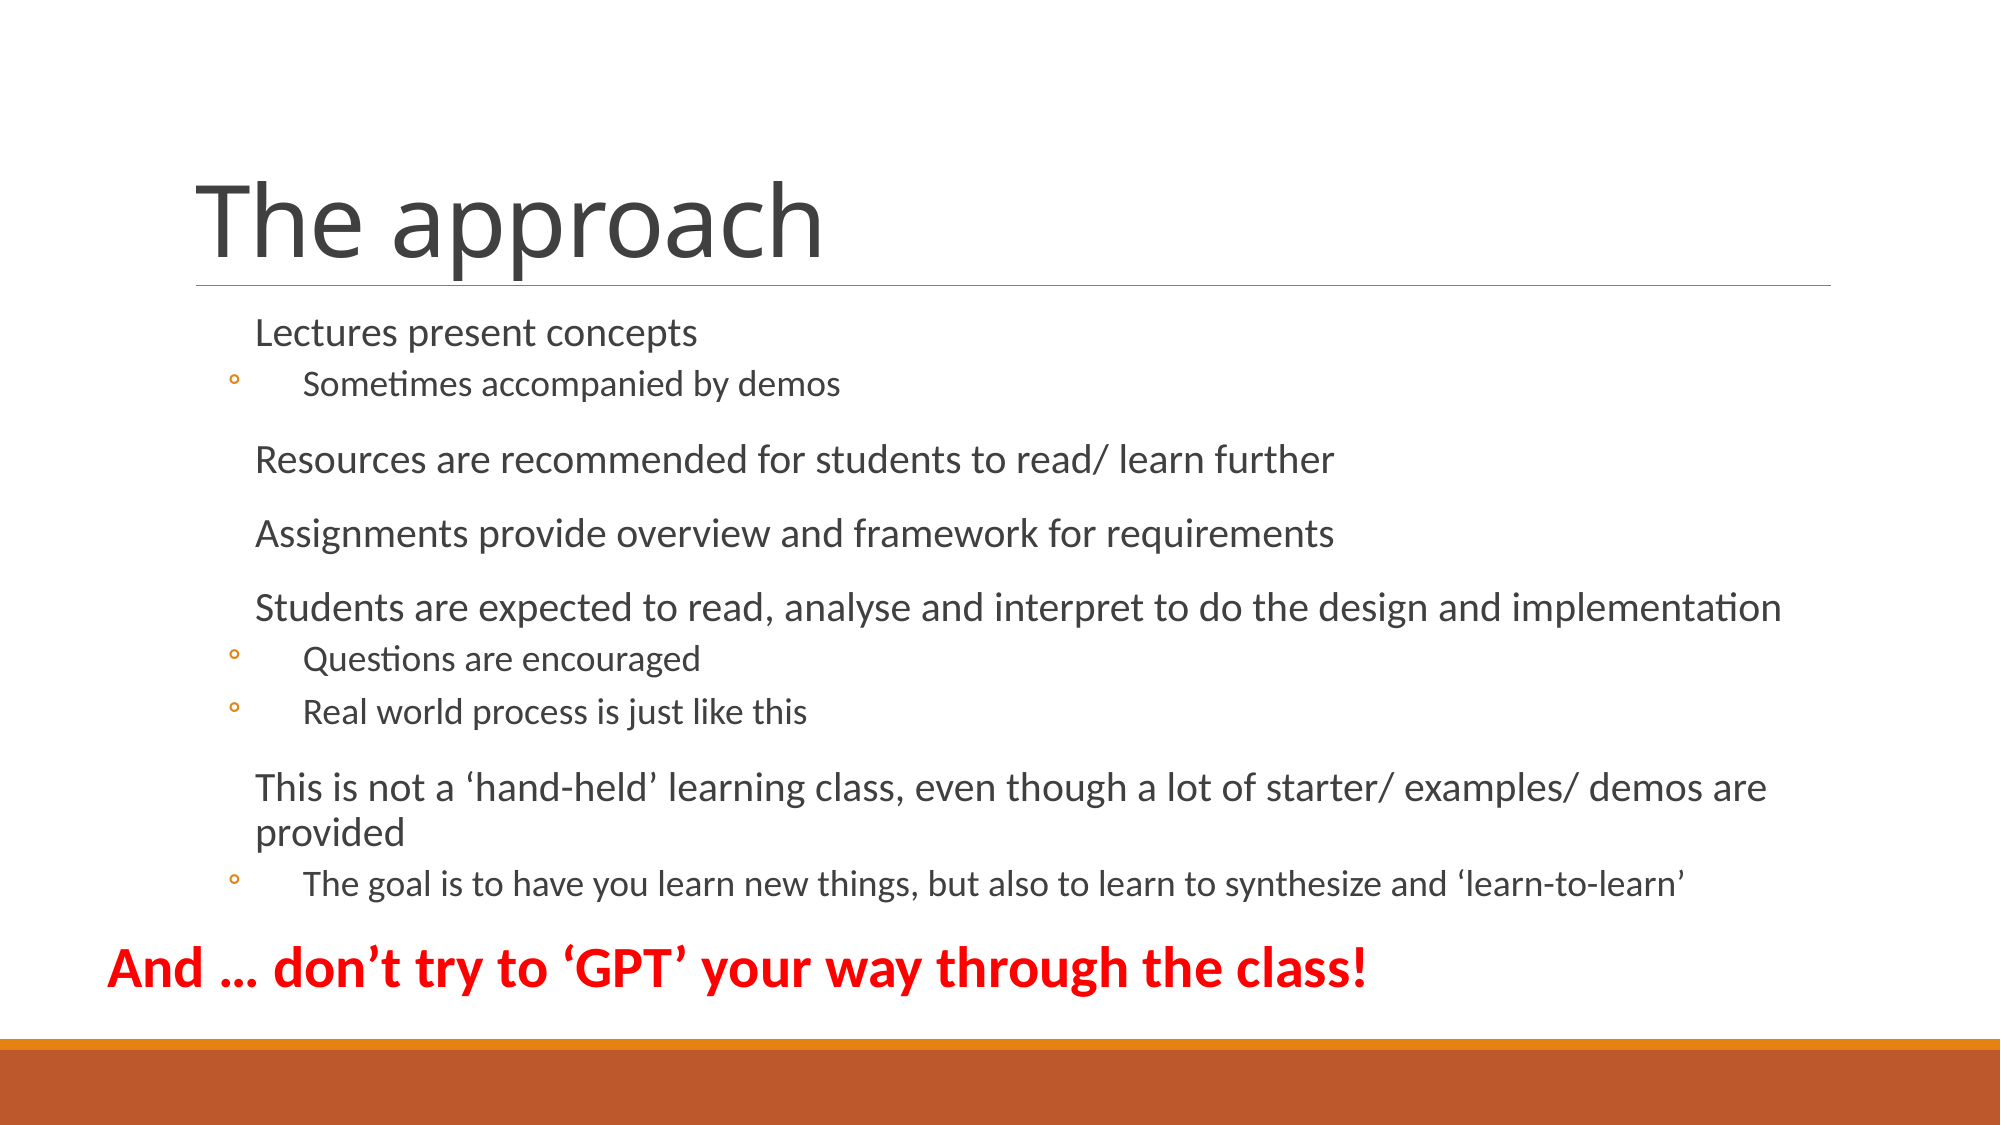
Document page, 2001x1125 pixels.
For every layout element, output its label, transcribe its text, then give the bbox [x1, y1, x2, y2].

title The approach [180, 47, 1830, 285]
text_box And … don’t try to ‘GPT’ your way through the class! [92, 921, 1929, 1007]
list Lectures present concepts Sometimes accompanied by demos Resources are recommended for students to read/ learn further Assignments provide overview and framework for requirements Students are expected to read, analyse and interpret to do the design and implementation Questions are encouraged Real world process is just like this This is not a ‘hand-held’ learning class, even though a lot of starter/ examples/ demos are provided The goal is to have you learn new things, but also to learn to synthesize and ‘learn-to-learn’ [180, 302, 1830, 921]
